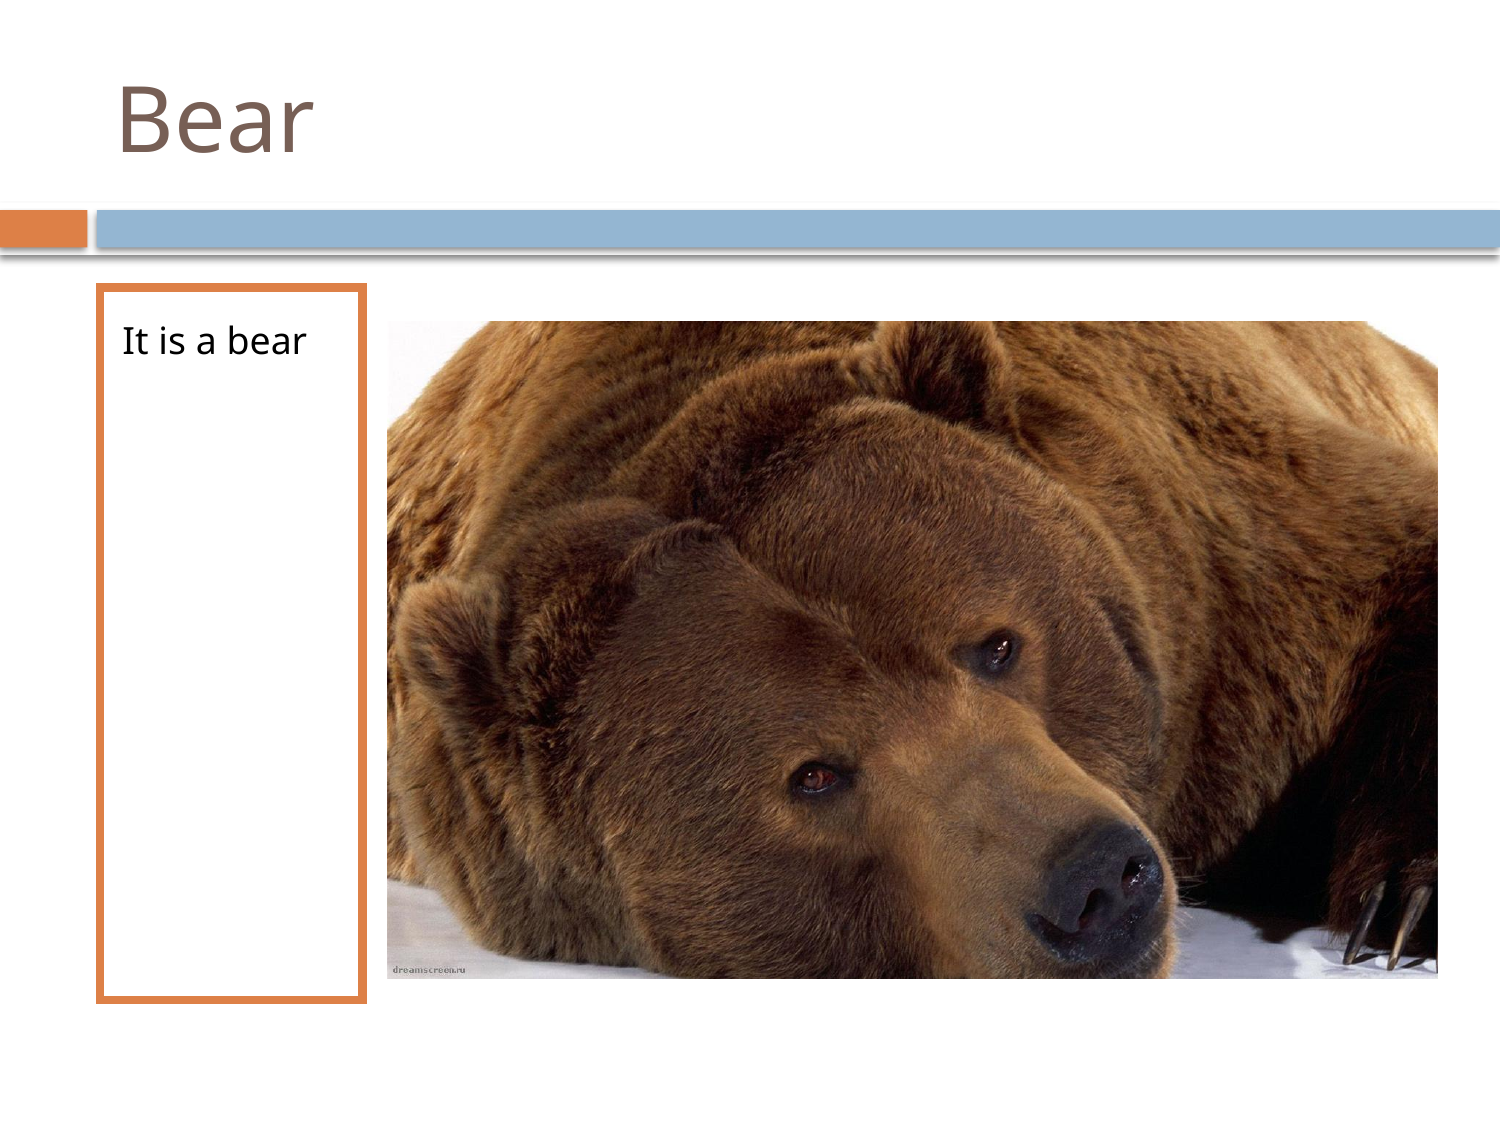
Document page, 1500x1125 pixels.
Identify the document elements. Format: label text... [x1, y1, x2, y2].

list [387, 321, 1438, 979]
title Bear [99, 44, 1425, 188]
list It is a bear [96, 283, 367, 1004]
